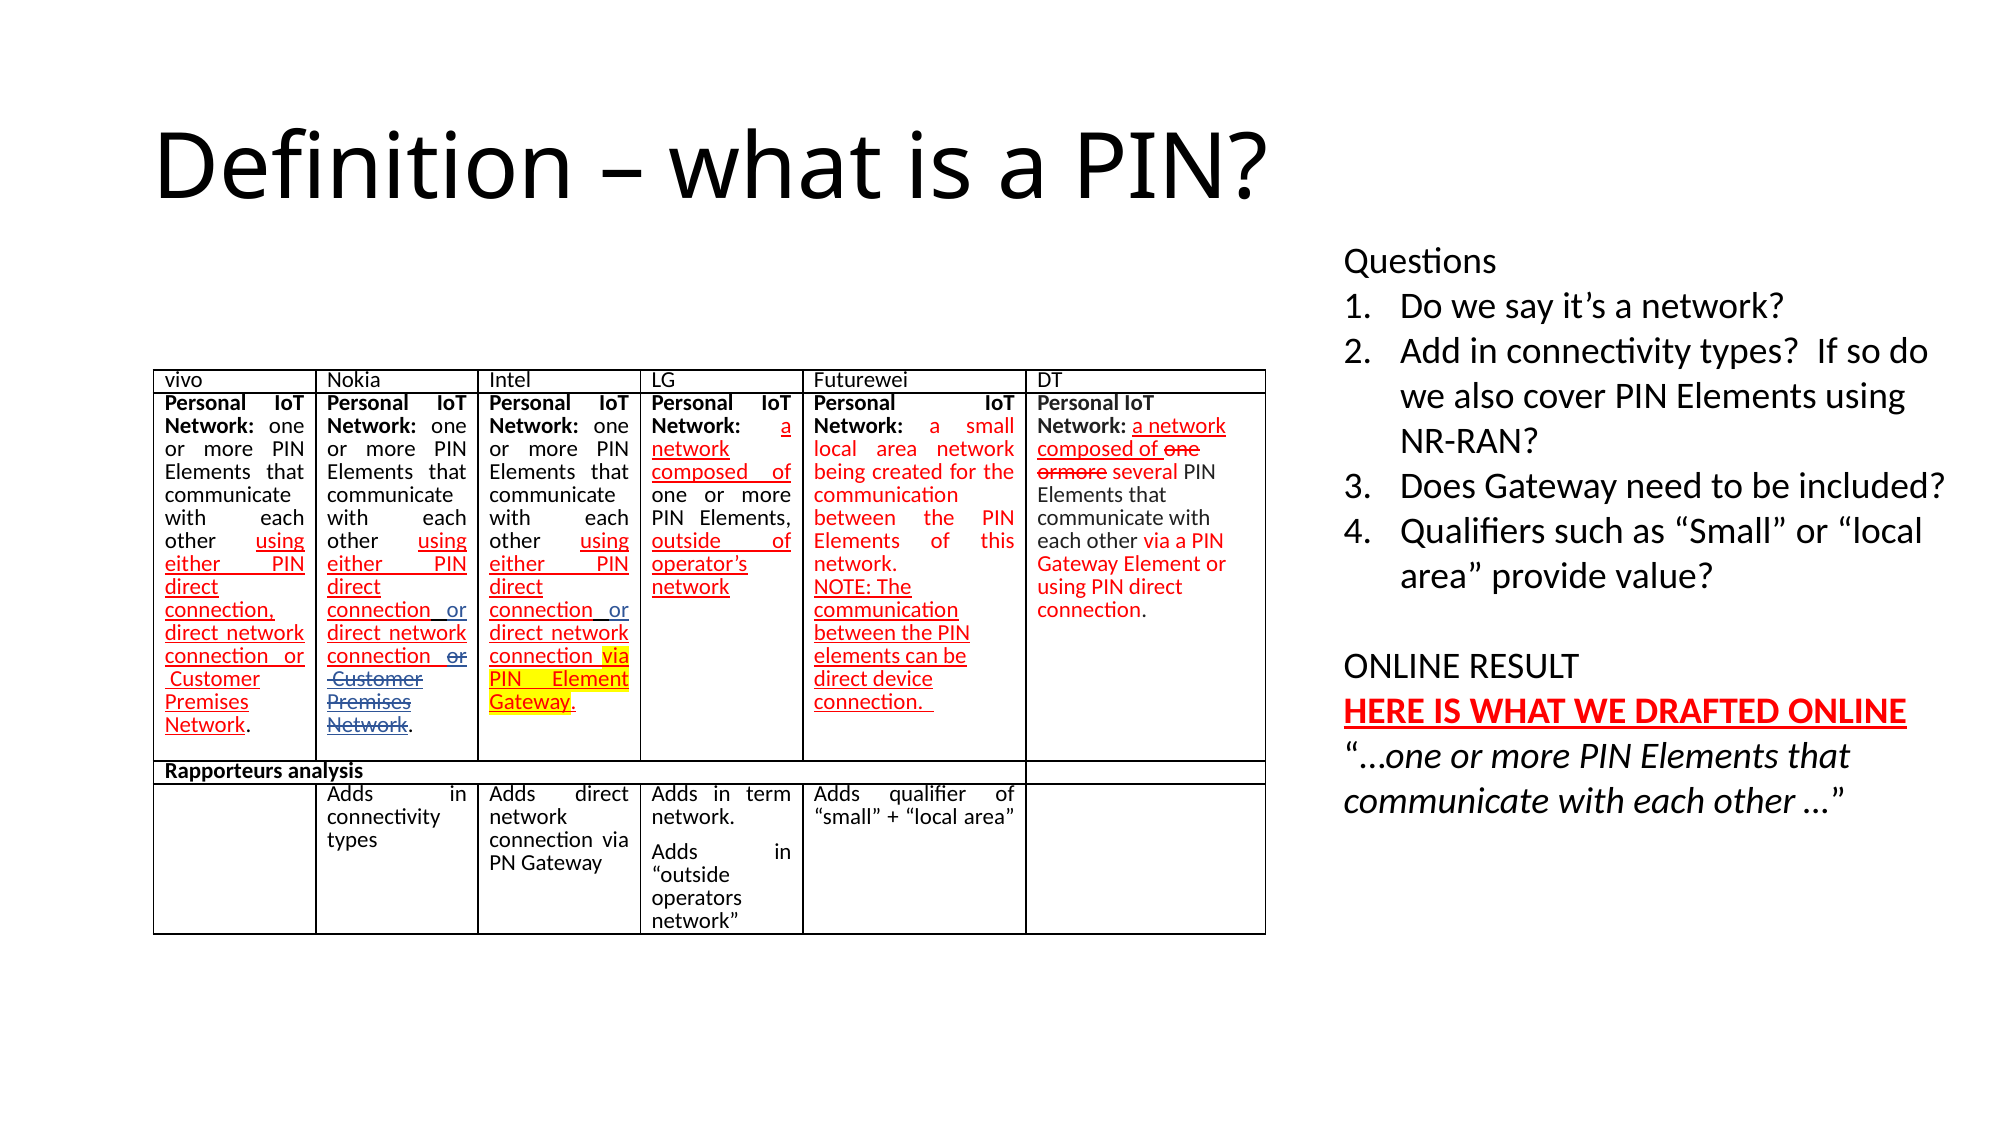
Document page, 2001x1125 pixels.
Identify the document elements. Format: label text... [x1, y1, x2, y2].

table_cell Personal IoT Network: a network composed of one ormore several PIN Elements that communicate with each other via a PIN Gateway Element or using PIN direct connection. [1027, 394, 1265, 760]
table_cell Adds direct network connection via PN Gateway [479, 785, 640, 933]
table_header Futurewei [804, 371, 1025, 392]
table_cell Personal IoT Network: one or more PIN Elements that communicate with each other using either PIN direct connection or direct network connection or Customer Premises Network. [317, 394, 477, 760]
table_header Intel [479, 371, 640, 392]
table_header Nokia [317, 371, 477, 392]
table_cell Personal IoT Network: a small local area network being created for the communication between the PIN Elements of this network. NOTE: The communication between the PIN elements can be direct device connection. [804, 394, 1025, 760]
table_header vivo [154, 371, 315, 392]
table_cell Personal IoT Network: one or more PIN Elements that communicate with each other using either PIN direct connection, direct network connection or Customer Premises Network. [154, 394, 315, 760]
table_cell [154, 785, 315, 933]
table_cell [1027, 762, 1265, 783]
table_header DT [1027, 371, 1265, 392]
table_cell [1027, 785, 1265, 933]
table_cell Personal IoT Network: one or more PIN Elements that communicate with each other using either PIN direct connection or direct network connection via PIN Element Gateway. [479, 394, 640, 760]
title Definition – what is a PIN? [137, 59, 1863, 278]
table_cell Adds qualifier of “small” + “local area” [804, 785, 1025, 933]
text_box Questions Do we say it’s a network? Add in connectivity types? If so do we also cover PIN Elements using NR-RAN? Does Gateway need to be included? Qualifiers such as “Small” or “local area” provide value? ONLINE RESULT HERE IS WHAT WE DRAFTED ONLINE “…one or more PIN Elements that communicate with each other …” [1328, 228, 1969, 829]
table_cell Adds in connectivity types [317, 785, 477, 933]
table_cell Personal IoT Network: a network composed of one or more PIN Elements, outside of operator’s network [641, 394, 802, 760]
table_header LG [641, 371, 802, 392]
table_cell Adds in term network. Adds in “outside operators network” [641, 785, 802, 933]
table_cell Rapporteurs analysis [154, 762, 1025, 783]
